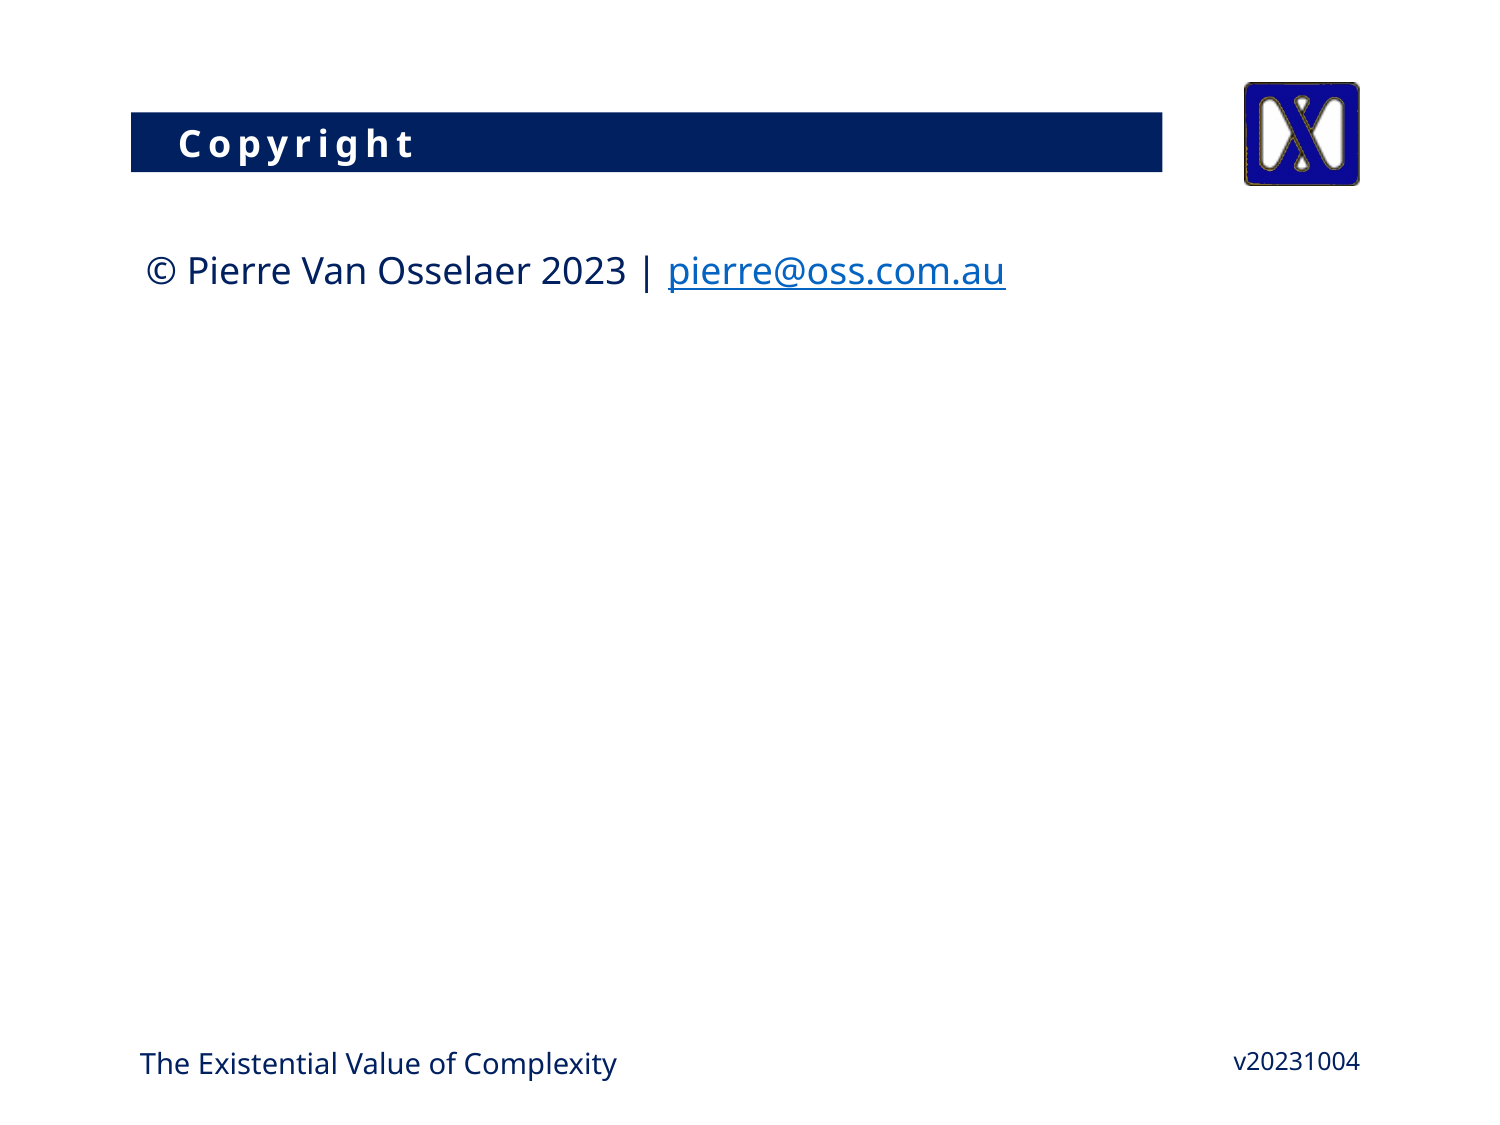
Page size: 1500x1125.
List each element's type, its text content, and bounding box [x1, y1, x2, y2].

text_box © Pierre Van Osselaer 2023 | pierre@oss.com.au [131, 214, 1375, 413]
text_box v20231004 [950, 1037, 1375, 1083]
text_box The Existential Value of Complexity [124, 1037, 1163, 1088]
picture [1243, 82, 1360, 186]
text_box Copyright [131, 112, 1163, 173]
